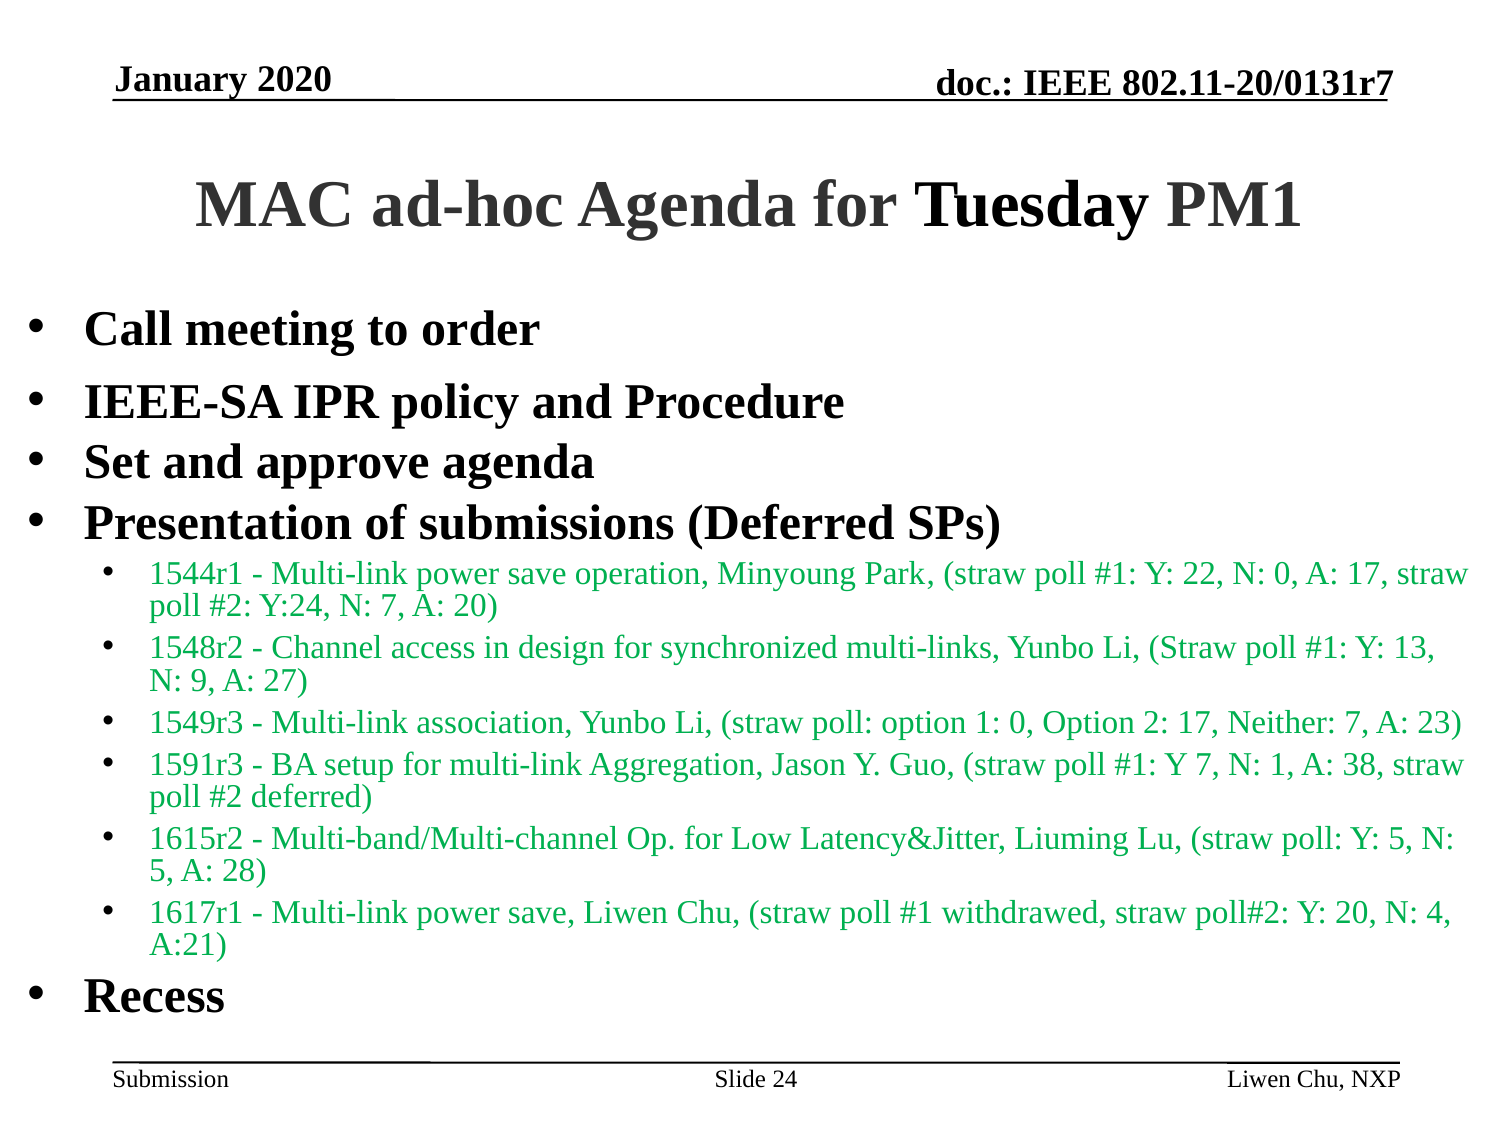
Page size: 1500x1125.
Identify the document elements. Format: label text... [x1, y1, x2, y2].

list Call meeting to order IEEE-SA IPR policy and Procedure Set and approve agenda Presentation of submissions (Deferred SPs) 1544r1 - Multi-link power save operation, Minyoung Park, (straw poll #1: Y: 22, N: 0, A: 17, straw poll #2: Y:24, N: 7, A: 20) 1548r2 - Channel access in design for synchronized multi-links, Yunbo Li, (Straw poll #1: Y: 13, N: 9, A: 27) 1549r3 - Multi-link association, Yunbo Li, (straw poll: option 1: 0, Option 2: 17, Neither: 7, A: 23) 1591r3 - BA setup for multi-link Aggregation, Jason Y. Guo, (straw poll #1: Y 7, N: 1, A: 38, straw poll #2 deferred) 1615r2 - Multi-band/Multi-channel Op. for Low Latency&Jitter, Liuming Lu, (straw poll: Y: 5, N: 5, A: 28) 1617r1 - Multi-link power save, Liwen Chu, (straw poll #1 withdrawed, straw poll#2: Y: 20, N: 4, A:21) Recess [11, 299, 1488, 975]
slide_number Slide 24 [712, 1061, 800, 1123]
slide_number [114, 54, 423, 100]
title MAC ad-hoc Agenda for Tuesday PM1 [62, 112, 1438, 288]
footer Liwen Chu, NXP [878, 1061, 1402, 1093]
